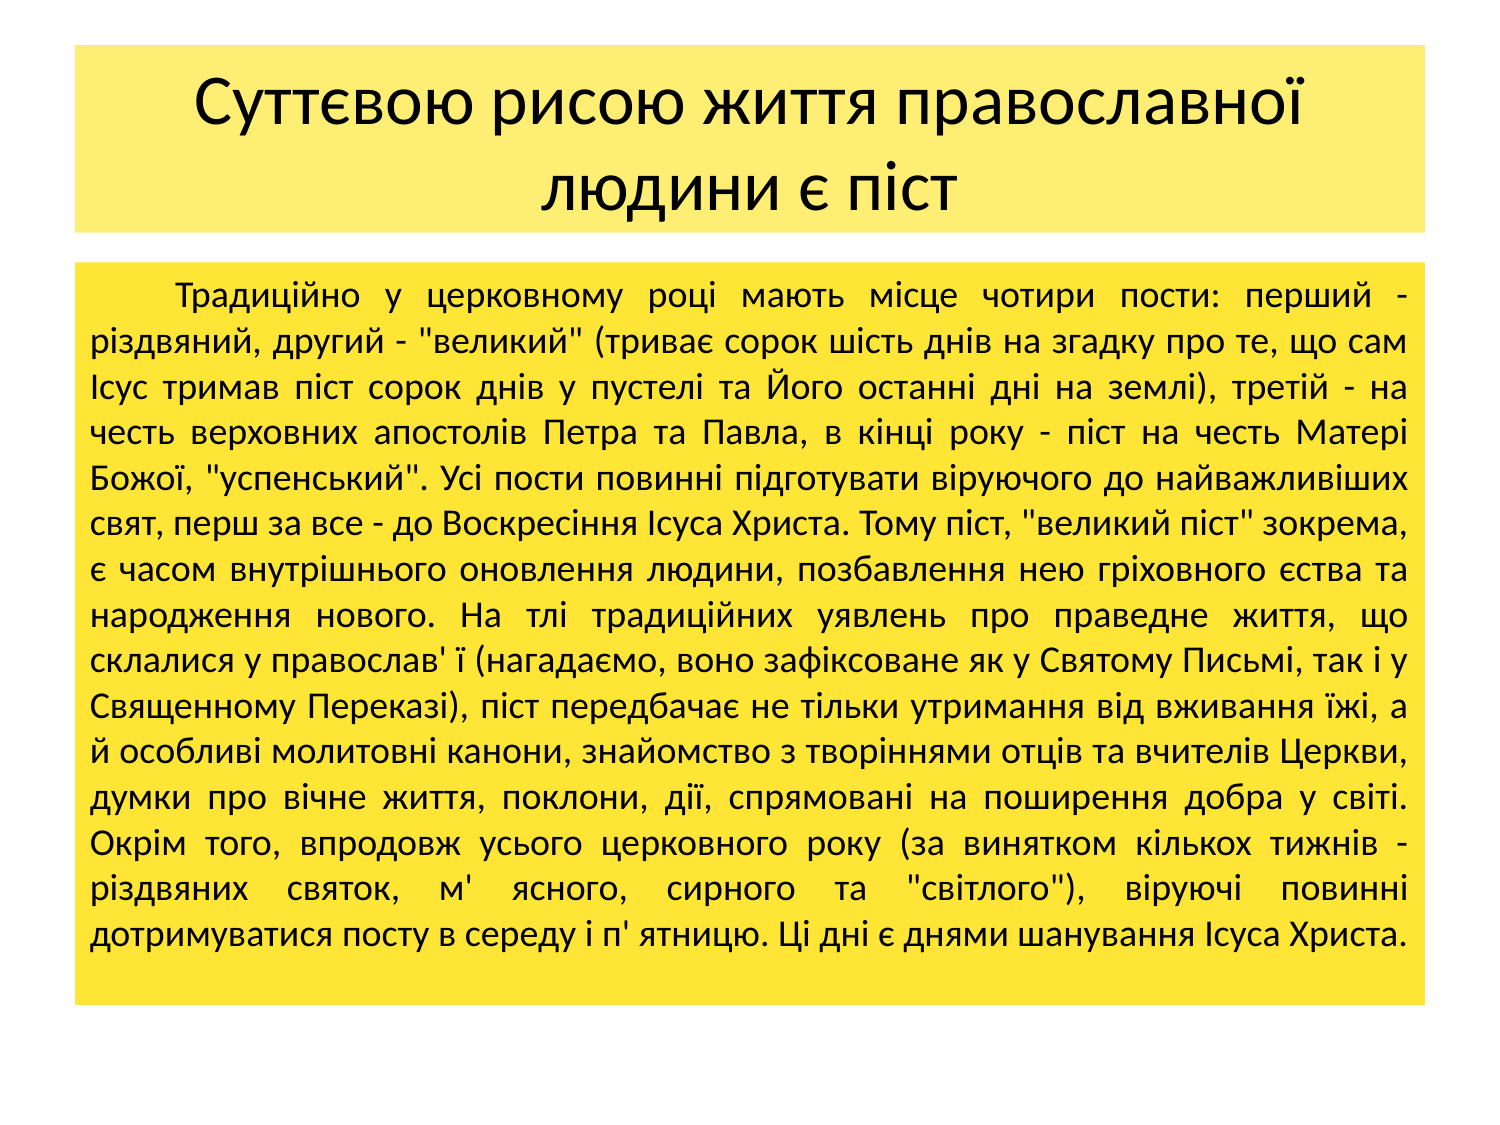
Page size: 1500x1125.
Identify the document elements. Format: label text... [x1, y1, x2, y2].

list Традиційно у церковному році мають місце чотири пости: перший - різдвяний, другий - "великий" (триває сорок шість днів на згадку про те, що сам Ісус тримав піст сорок днів у пустелі та Його останні дні на землі), третій - на честь верховних апостолів Петра та Павла, в кінці року - піст на честь Матері Божої, "успенський". Усі пости повинні підготувати віруючого до найважливіших свят, перш за все - до Воскресіння Ісуса Христа. Тому піст, "великий піст" зокрема, є часом внутрішнього оновлення людини, позбавлення нею гріховного єства та народження нового. На тлі традиційних уявлень про праведне життя, що склалися у православ' ї (нагадаємо, воно зафіксоване як у Святому Письмі, так і у Священному Переказі), піст передбачає не тільки утримання від вживання їжі, а й особливі молитовні канони, знайомство з творіннями отців та вчителів Церкви, думки про вічне життя, поклони, дії, спрямовані на поширення добра у світі. Окрім того, впродовж усього церковного року (за винятком кількох тижнів - різдвяних святок, м' ясного, сирного та "світлого"), віруючі повинні дотримуватися посту в середу і п' ятницю. Ці дні є днями шанування Ісуса Христа. [74, 262, 1426, 1006]
title Суттєвою рисою життя православної людини є піст [74, 44, 1426, 233]
